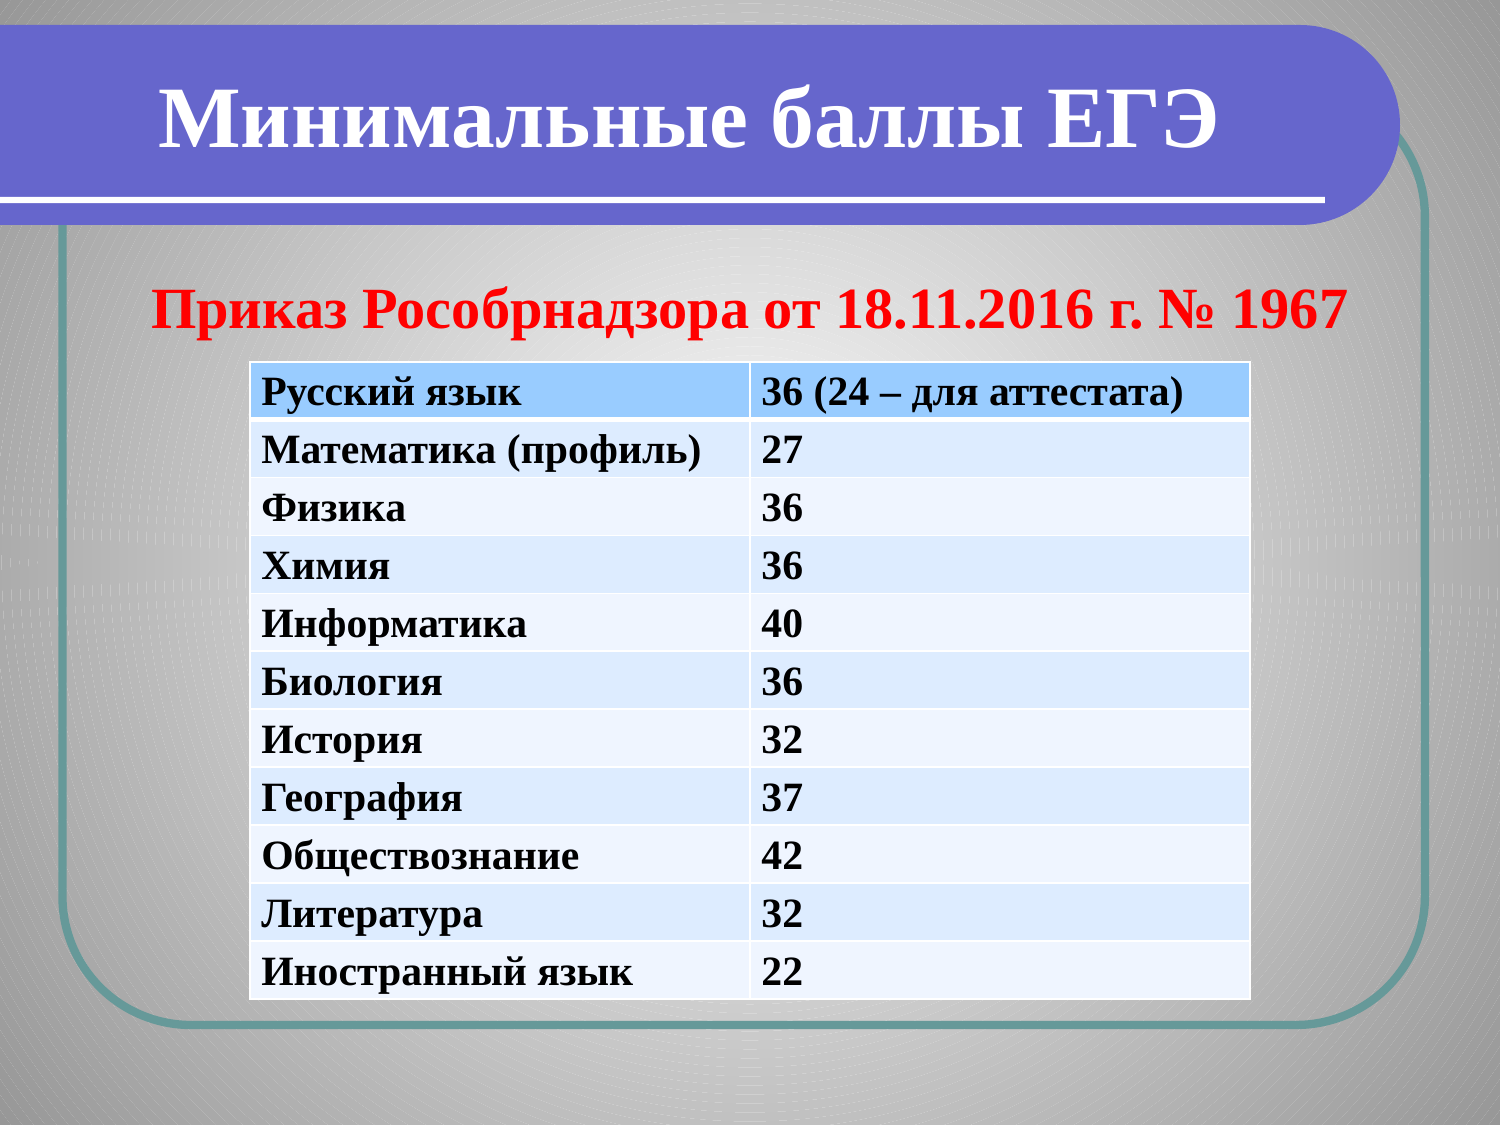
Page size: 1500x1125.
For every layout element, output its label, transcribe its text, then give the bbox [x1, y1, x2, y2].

list Приказ Рособрнадзора от 18.11.2016 г. № 1967 [52, 262, 1448, 988]
table_cell Химия [251, 536, 749, 593]
table_cell 40 [751, 594, 1249, 650]
table_header Русский язык [251, 363, 749, 417]
table_cell Биология [251, 652, 749, 708]
table_cell История [251, 710, 749, 766]
table_cell Обществознание [251, 826, 749, 882]
table_cell 22 [751, 942, 1249, 998]
table_cell Математика (профиль) [251, 422, 749, 477]
table_cell 27 [751, 422, 1249, 477]
table_header 36 (24 – для аттестата) [751, 363, 1249, 417]
title Минимальные баллы ЕГЭ [31, 37, 1348, 188]
table_cell 32 [751, 710, 1249, 766]
table_cell Физика [251, 478, 749, 535]
table_cell География [251, 768, 749, 824]
table_cell Информатика [251, 594, 749, 650]
table_cell 32 [751, 884, 1249, 940]
table_cell Литература [251, 884, 749, 940]
table_cell 36 [751, 652, 1249, 708]
table_cell 37 [751, 768, 1249, 824]
table_cell Иностранный язык [251, 942, 749, 998]
table_cell 36 [751, 536, 1249, 593]
table_cell 42 [751, 826, 1249, 882]
table_cell 36 [751, 478, 1249, 535]
